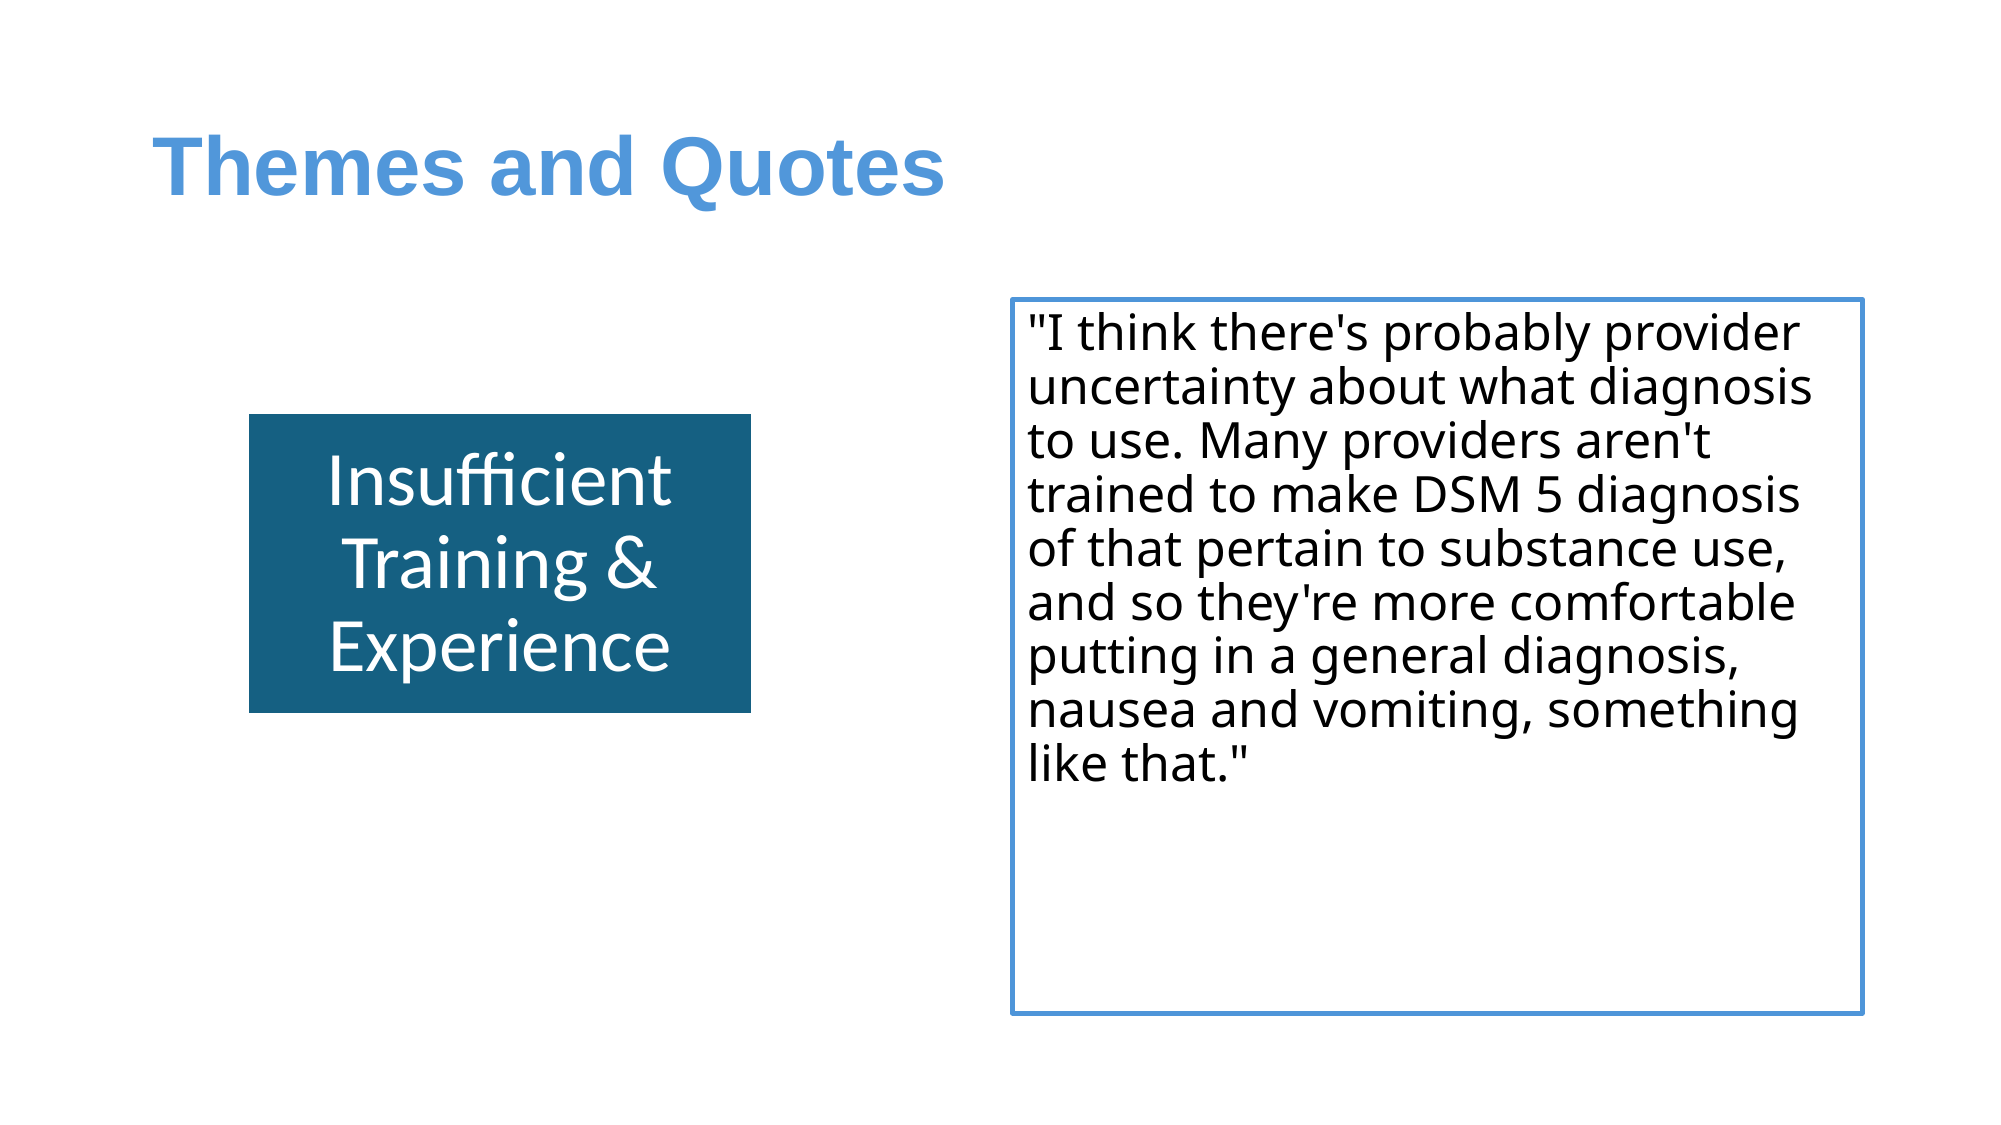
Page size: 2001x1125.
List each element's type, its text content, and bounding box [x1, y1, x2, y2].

list "I think there's probably provider uncertainty about what diagnosis to use. Many providers aren't trained to make DSM 5 diagnosis of that pertain to substance use, and so they're more comfortable putting in a general diagnosis, nausea and vomiting, something like that." [1012, 299, 1863, 1014]
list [247, 324, 753, 803]
title Themes and Quotes [137, 59, 1863, 278]
